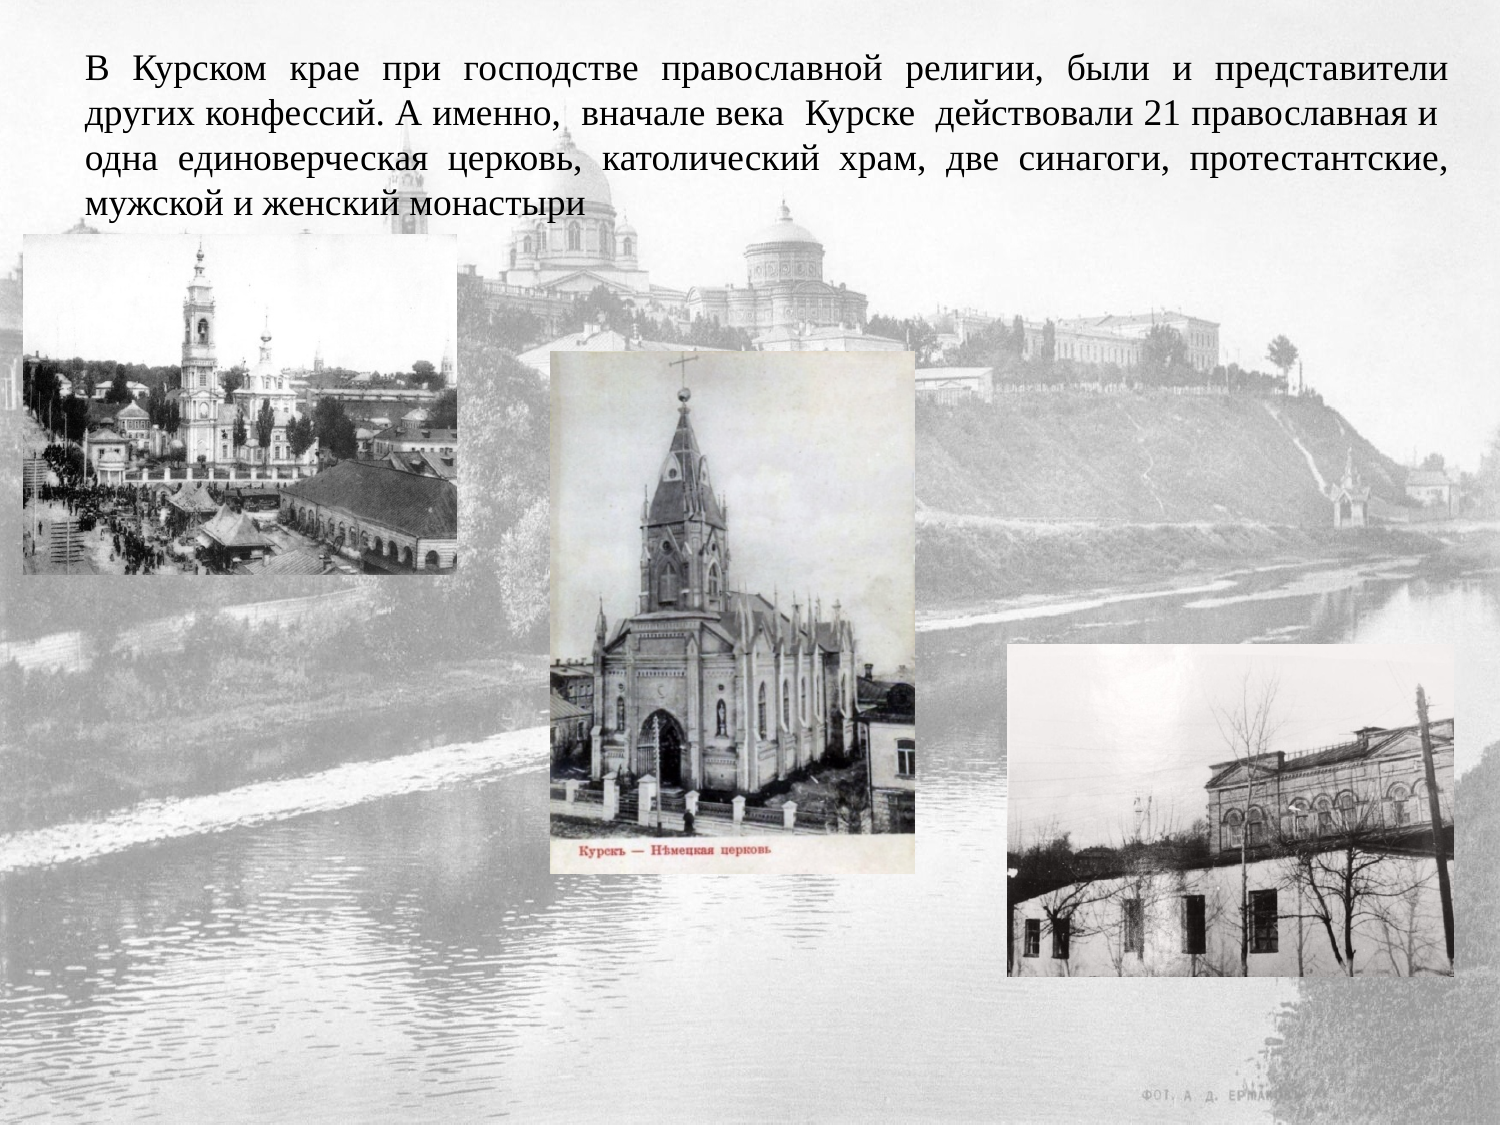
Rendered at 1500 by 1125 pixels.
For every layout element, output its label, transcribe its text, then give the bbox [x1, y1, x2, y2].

text_box В Курском крае при господстве православной религии, были и представители других конфессий. А именно, вначале века Курске действовали 21 православная и одна единоверческая церковь, католический храм, две синагоги, протестантские, мужской и женский монастыри [70, 35, 1465, 230]
picture [23, 234, 458, 575]
picture [1007, 644, 1454, 977]
picture [550, 351, 915, 874]
